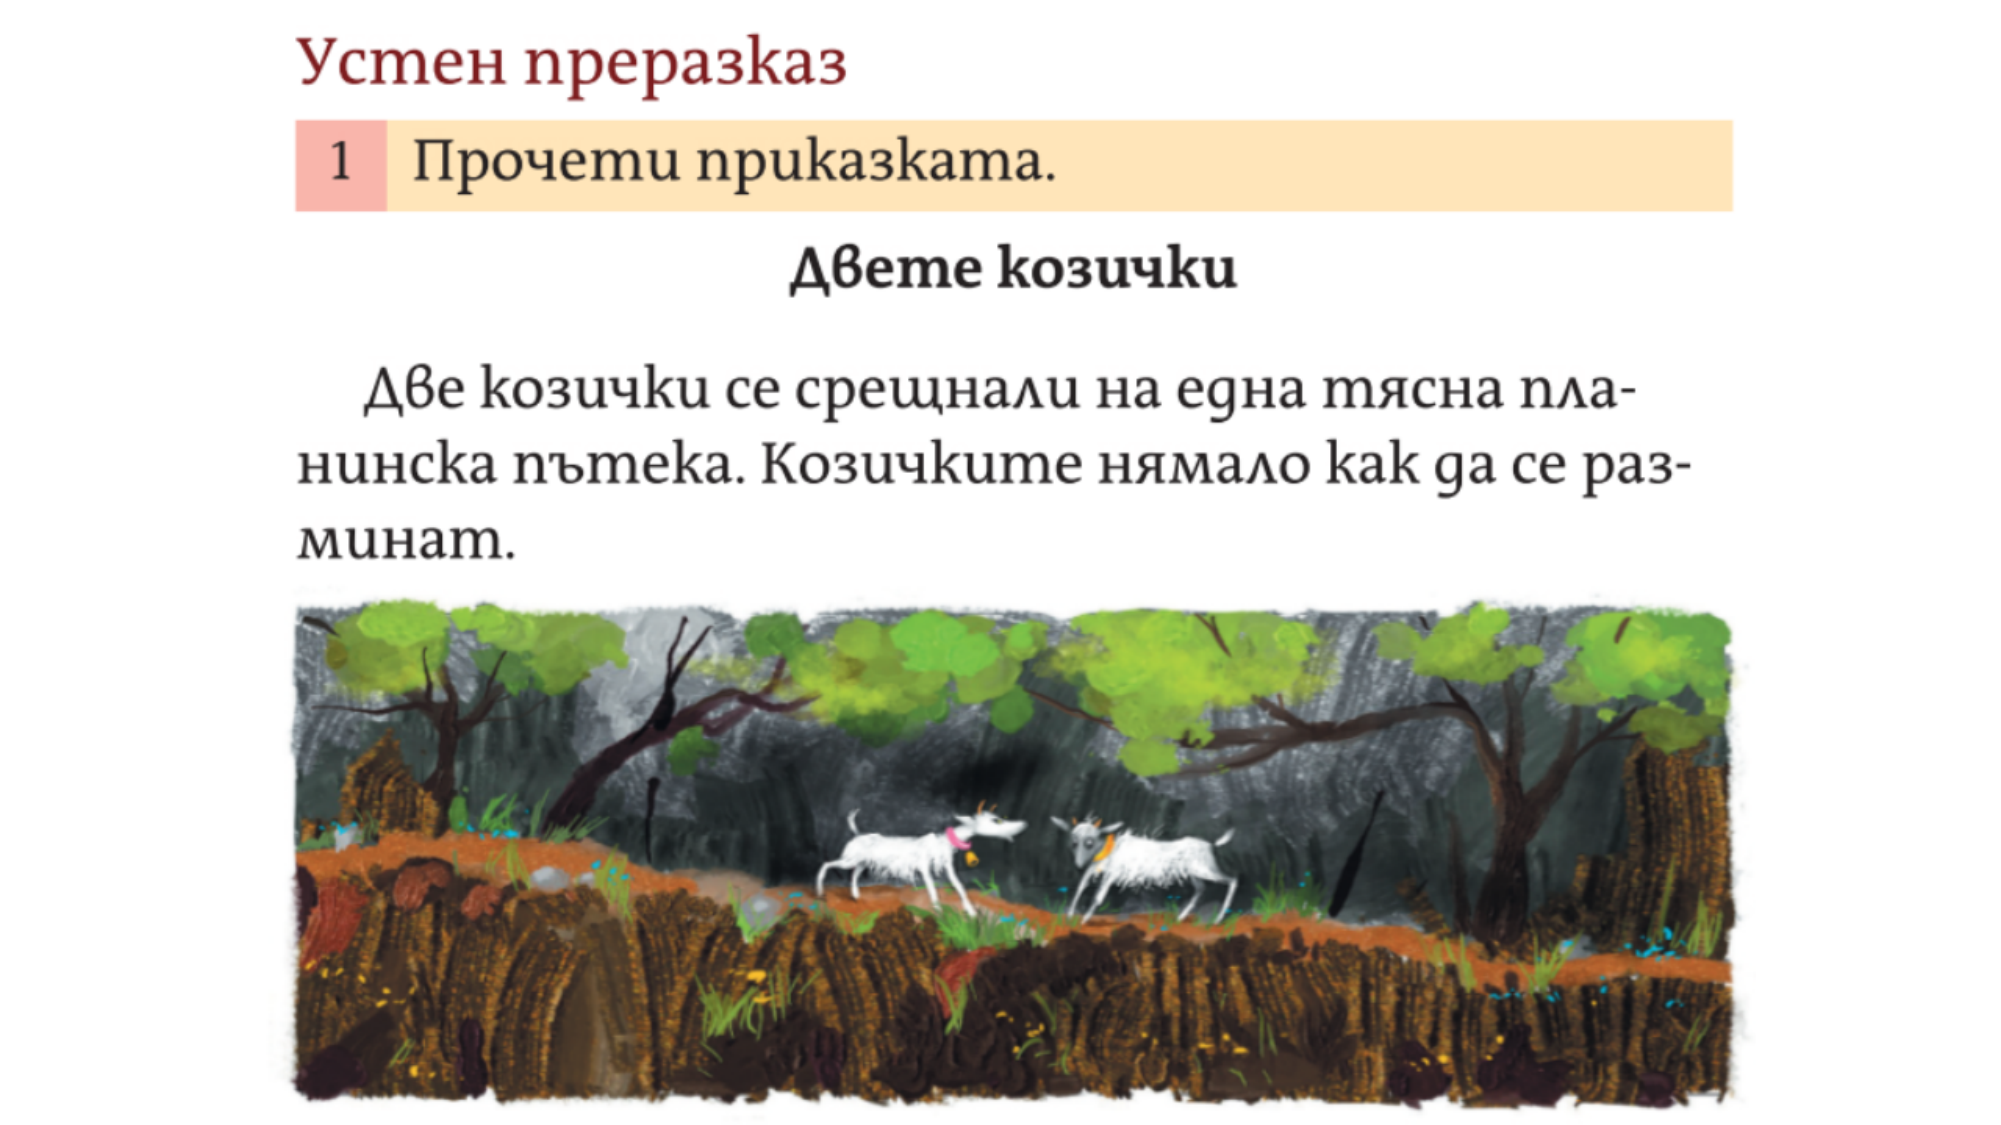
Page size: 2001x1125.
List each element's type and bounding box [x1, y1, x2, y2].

picture [244, 0, 1756, 1125]
